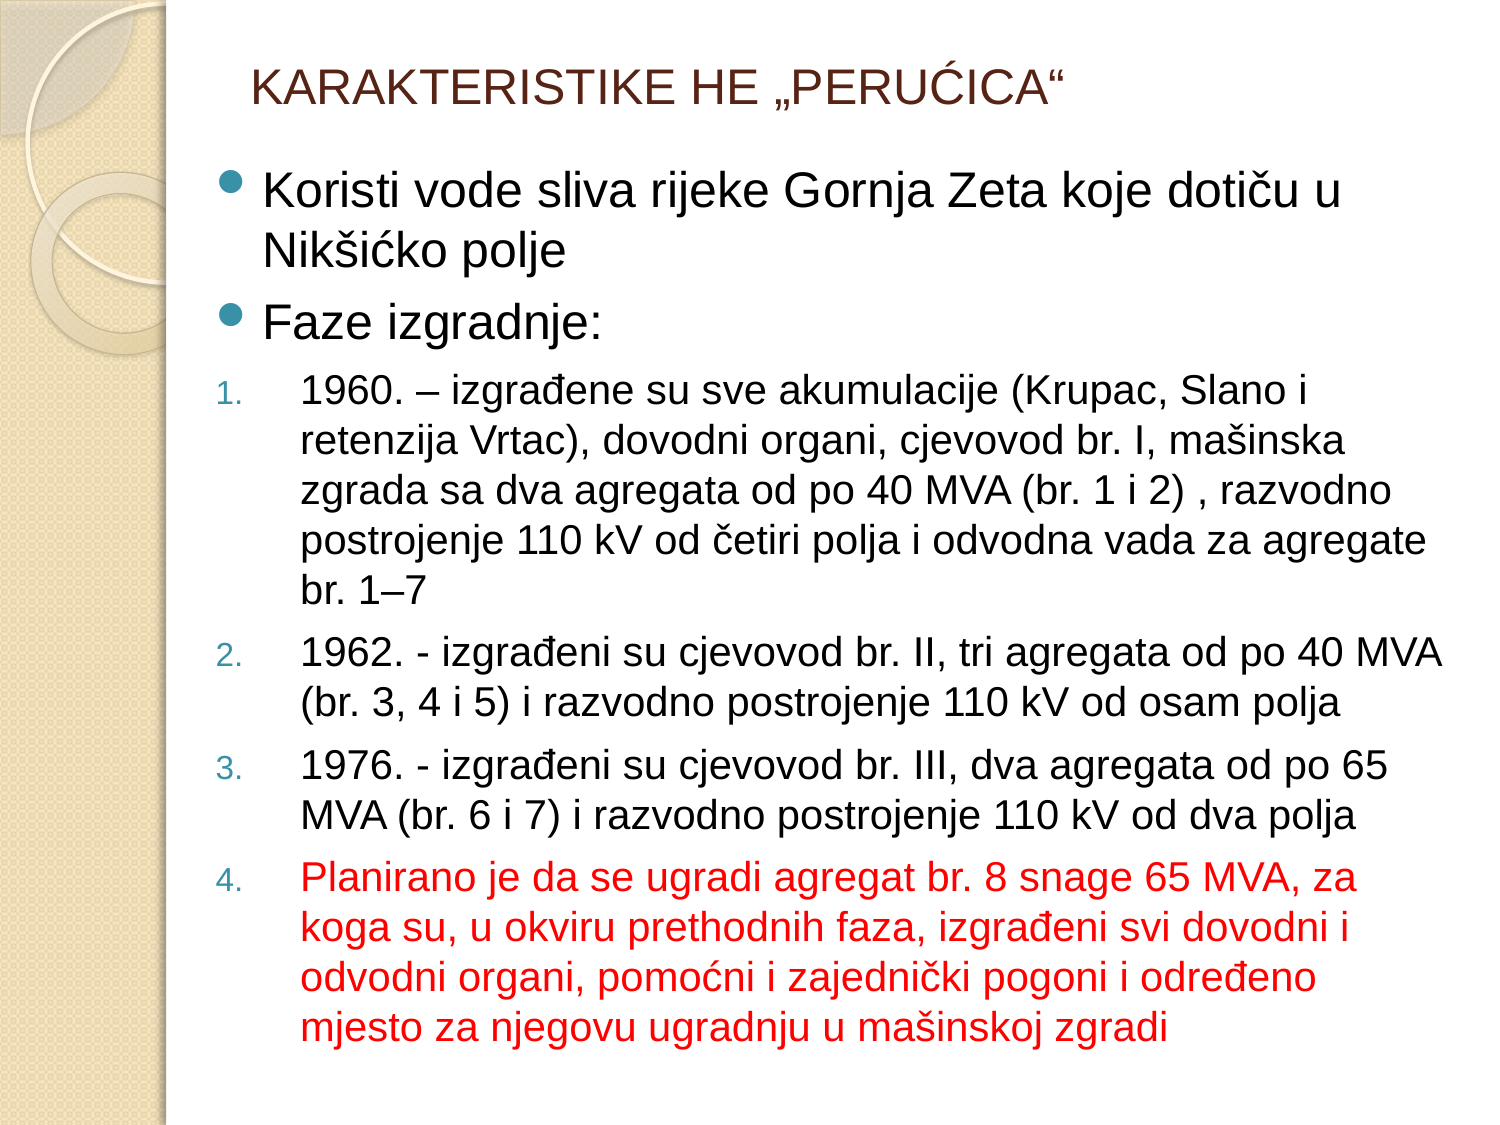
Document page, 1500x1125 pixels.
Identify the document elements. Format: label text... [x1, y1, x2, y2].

list Koristi vode sliva rijeke Gornja Zeta koje dotiču u Nikšićko polje Faze izgradnje: 1960. – izgrađene su sve akumulacije (Krupac, Slano i retenzija Vrtac), dovodni organi, cjevovod br. I, mašinska zgrada sa dva agregata od po 40 MVA (br. 1 i 2) , razvodno postrojenje 110 kV od četiri polja i odvodna vada za agregate br. 1–7 1962. - izgrađeni su cjevovod br. II, tri agregata od po 40 MVA (br. 3, 4 i 5) i razvodno postrojenje 110 kV od osam polja 1976. - izgrađeni su cjevovod br. III, dva agregata od po 65 MVA (br. 6 i 7) i razvodno postrojenje 110 kV od dva polja Planirano je da se ugradi agregat br. 8 snage 65 MVA, za koga su, u okviru prethodnih faza, izgrađeni svi dovodni i odvodni organi, pomoćni i zajednički pogoni i određeno mjesto za njegovu ugradnju u mašinskoj zgradi [187, 149, 1466, 1100]
title KARAKTERISTIKE HE „PERUĆICA“ [235, 45, 1466, 125]
